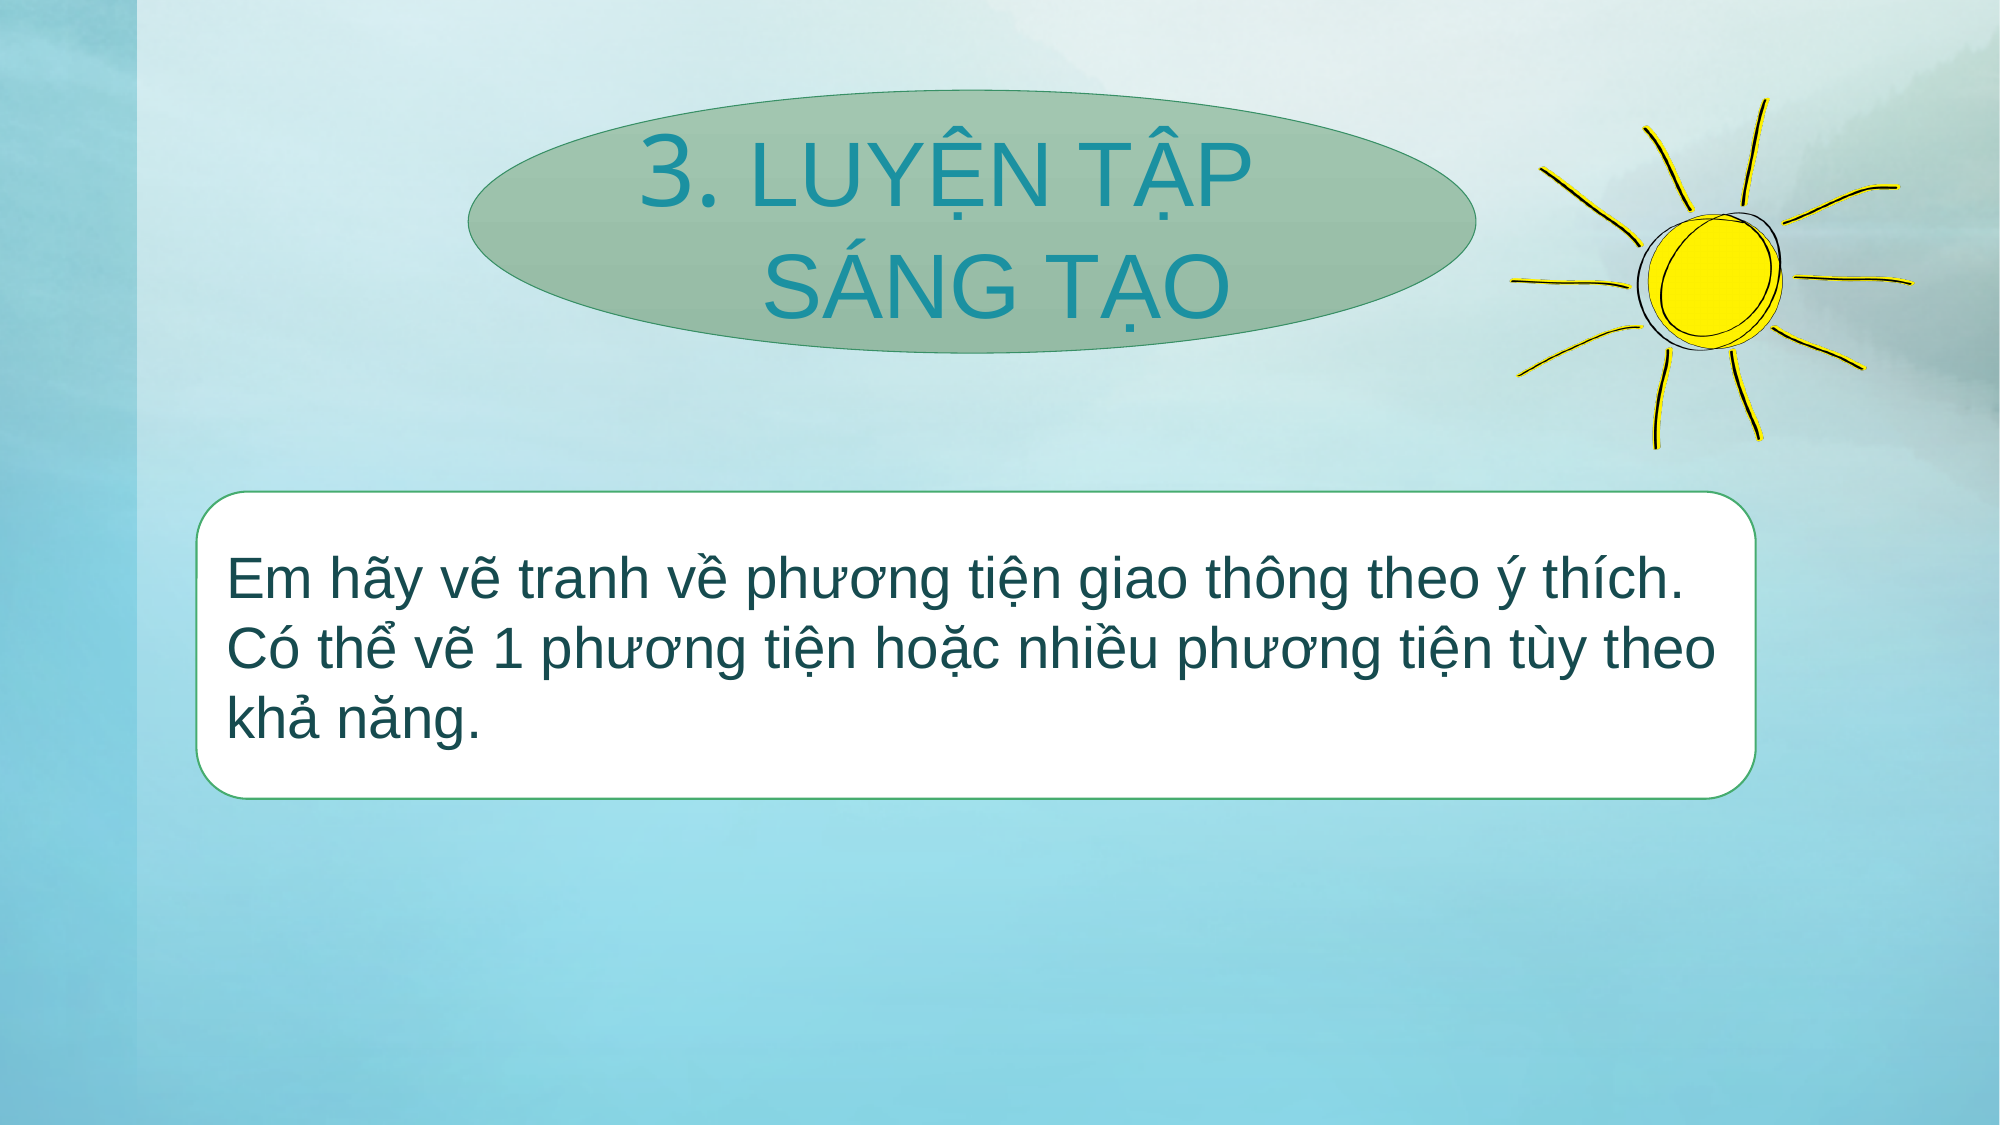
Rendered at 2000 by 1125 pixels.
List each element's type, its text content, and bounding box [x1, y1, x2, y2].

picture [1503, 90, 1924, 456]
title 5. VẬN DỤNG – PHÁT TRIỂN [137, 761, 2000, 857]
picture [0, 0, 2000, 1125]
text_box 3. LUYỆN TẬP SÁNG TẠO [467, 89, 1477, 354]
text_box Em hãy vẽ tranh về phương tiện giao thông theo ý thích. Có thể vẽ 1 phương tiện hoặc nhiều phương tiện tùy theo khả năng. [195, 490, 1757, 800]
